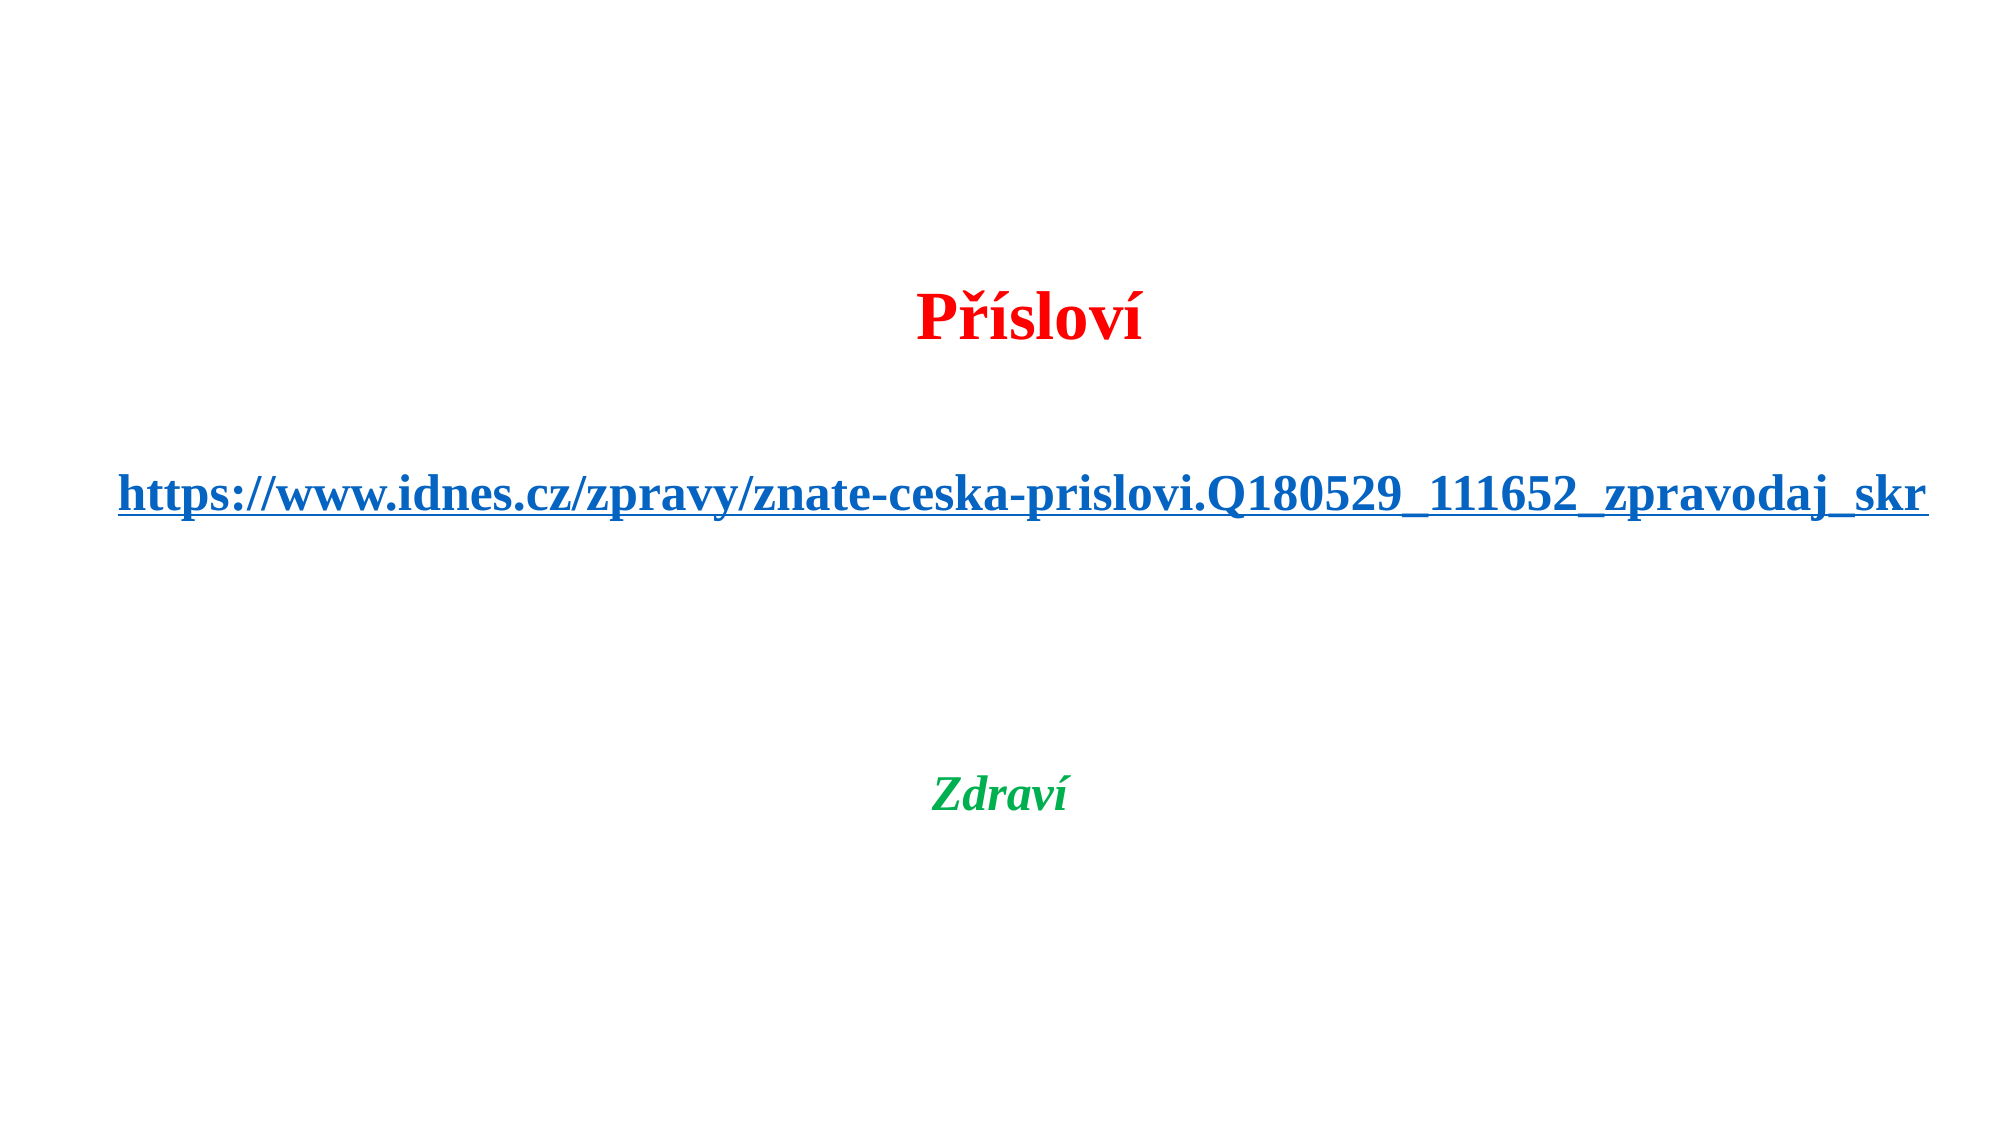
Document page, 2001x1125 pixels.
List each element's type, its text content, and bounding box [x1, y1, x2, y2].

title Přísloví https://www.idnes.cz/zpravy/znate-ceska-prislovi.Q180529_111652_zpravodaj_skr [102, 231, 1958, 592]
subtitle Zdraví [249, 759, 1750, 844]
